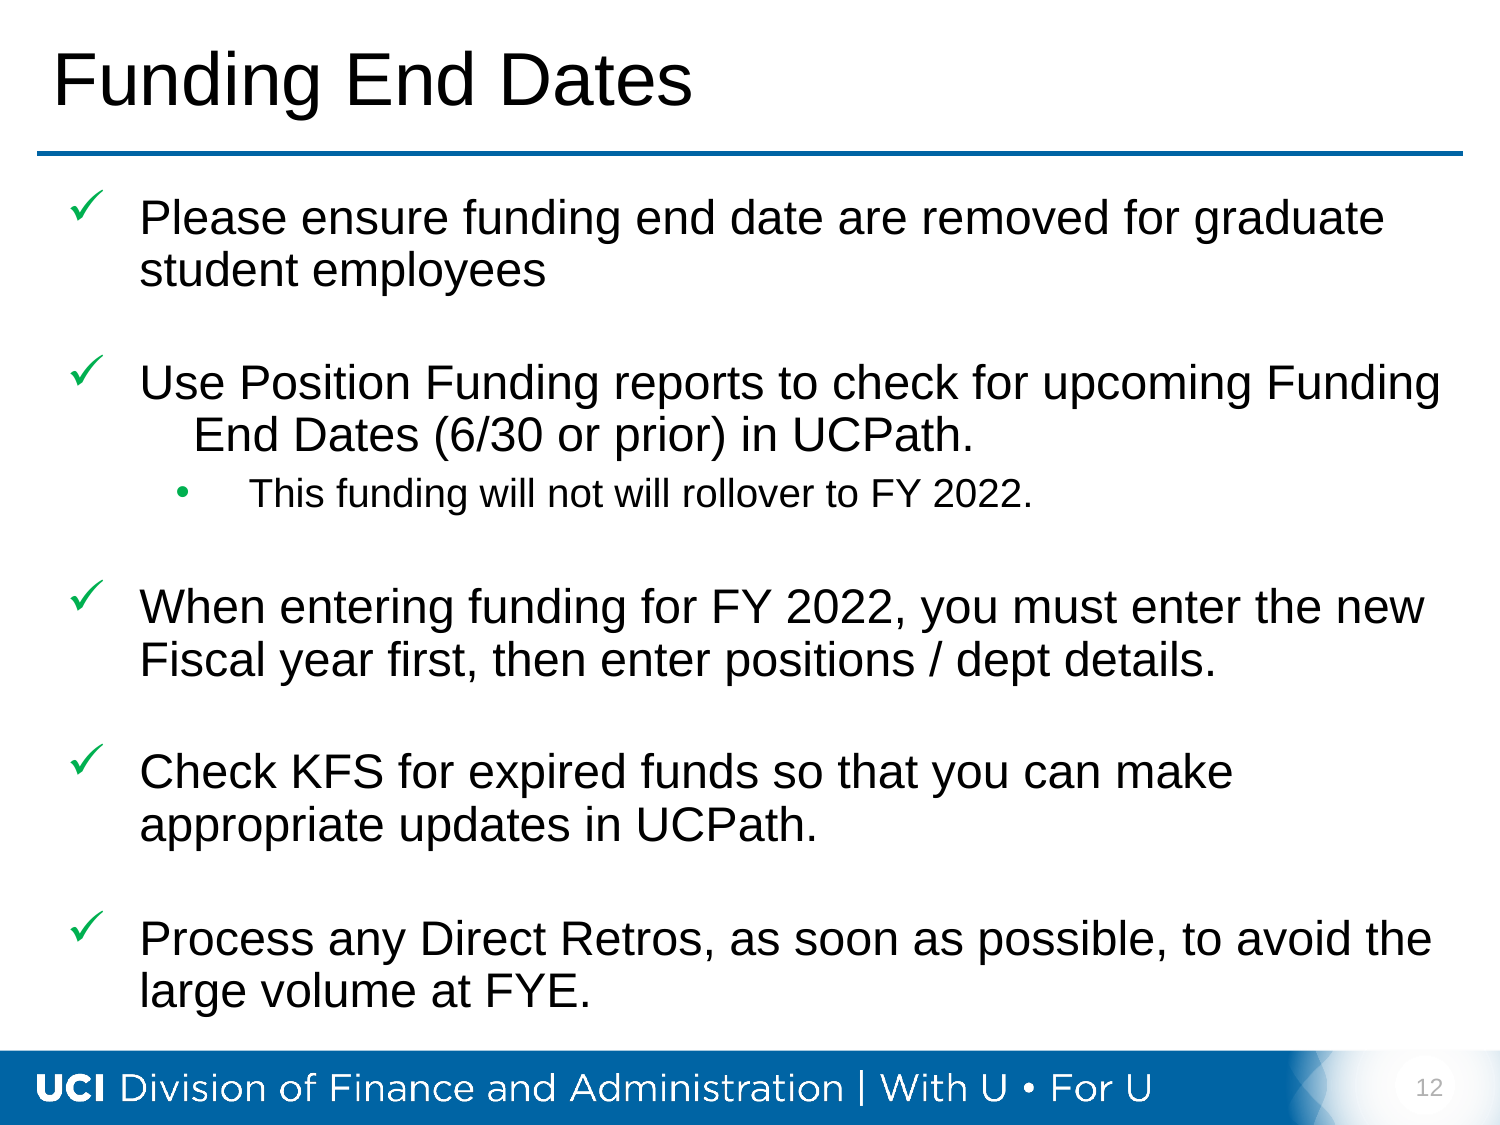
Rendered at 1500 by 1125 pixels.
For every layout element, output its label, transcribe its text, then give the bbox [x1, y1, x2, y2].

title Funding End Dates [37, 7, 1463, 156]
picture [37, 1070, 1121, 1106]
picture [1275, 1049, 1500, 1125]
list Please ensure funding end date are removed for graduate student employees Use Position Funding reports to check for upcoming Funding End Dates (6/30 or prior) in UCPath. This funding will not will rollover to FY 2022. When entering funding for FY 2022, you must enter the new Fiscal year first, then enter positions / dept details. Check KFS for expired funds so that you can make appropriate updates in UCPath. Process any Direct Retros, as soon as possible, to avoid the large volume at FYE. [51, 184, 1477, 1027]
slide_number 12 [1121, 1056, 1459, 1116]
